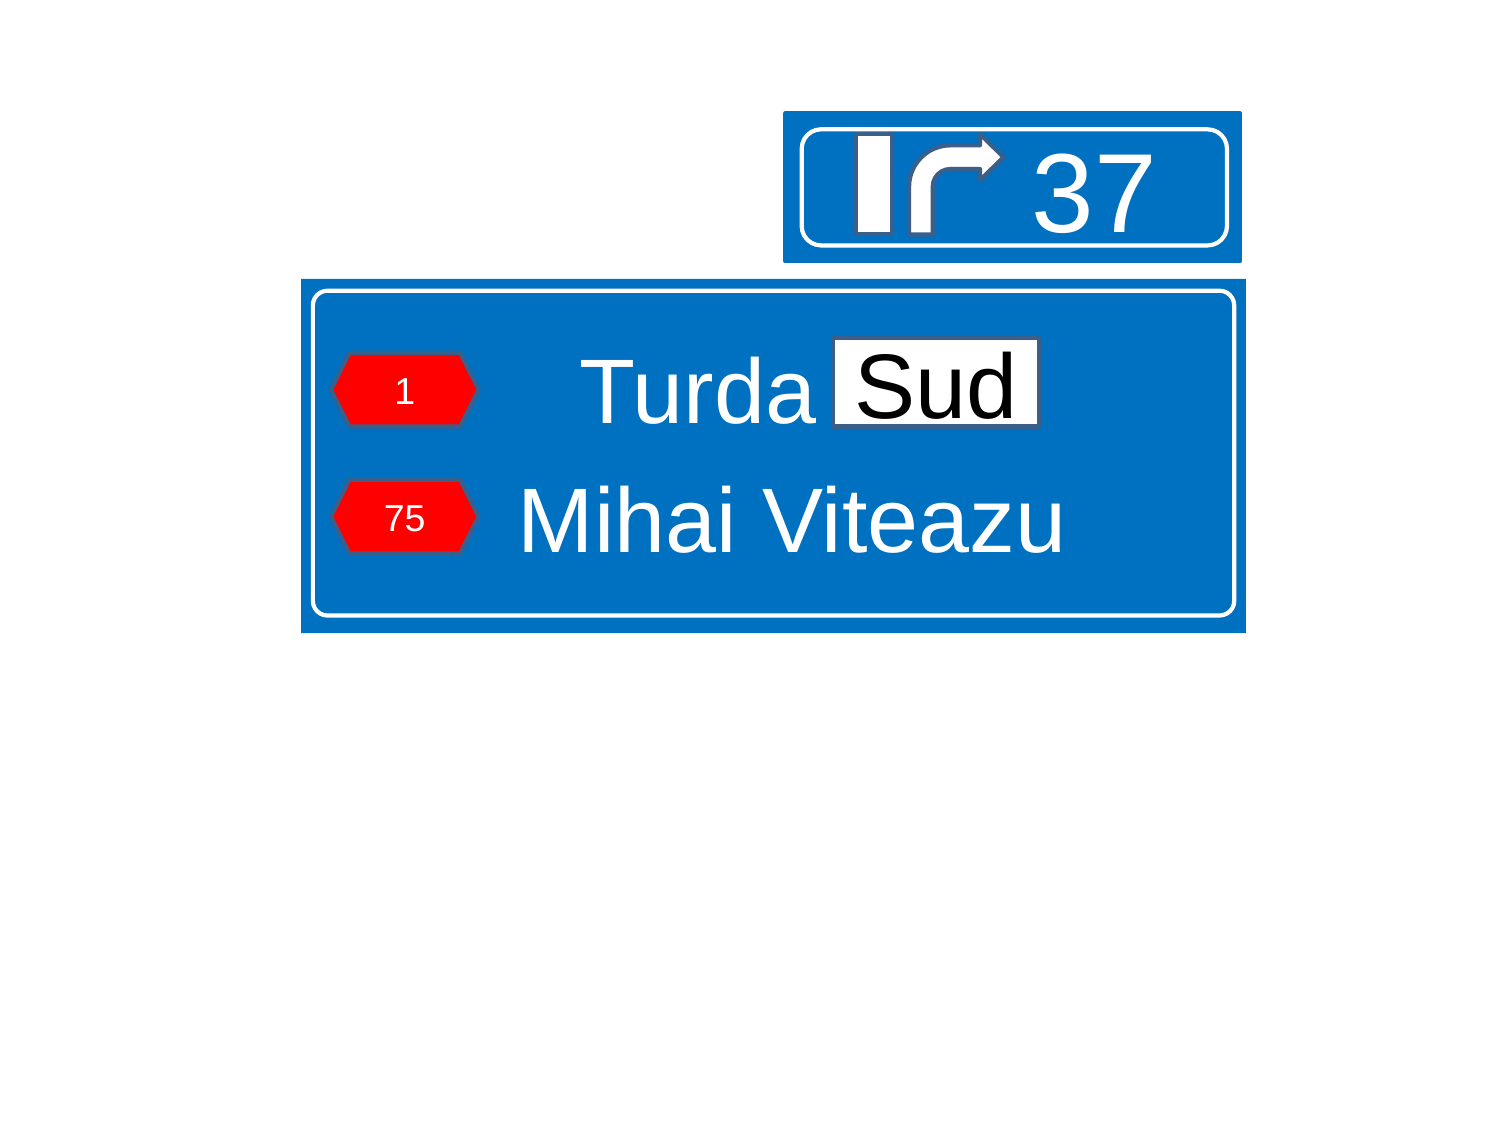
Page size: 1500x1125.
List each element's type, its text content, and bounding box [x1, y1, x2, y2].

text_box [310, 288, 1237, 618]
subtitle Turda Sud Mihai Viteazu [301, 278, 1246, 634]
text_box 37 [783, 111, 1242, 263]
text_box [799, 127, 1230, 248]
